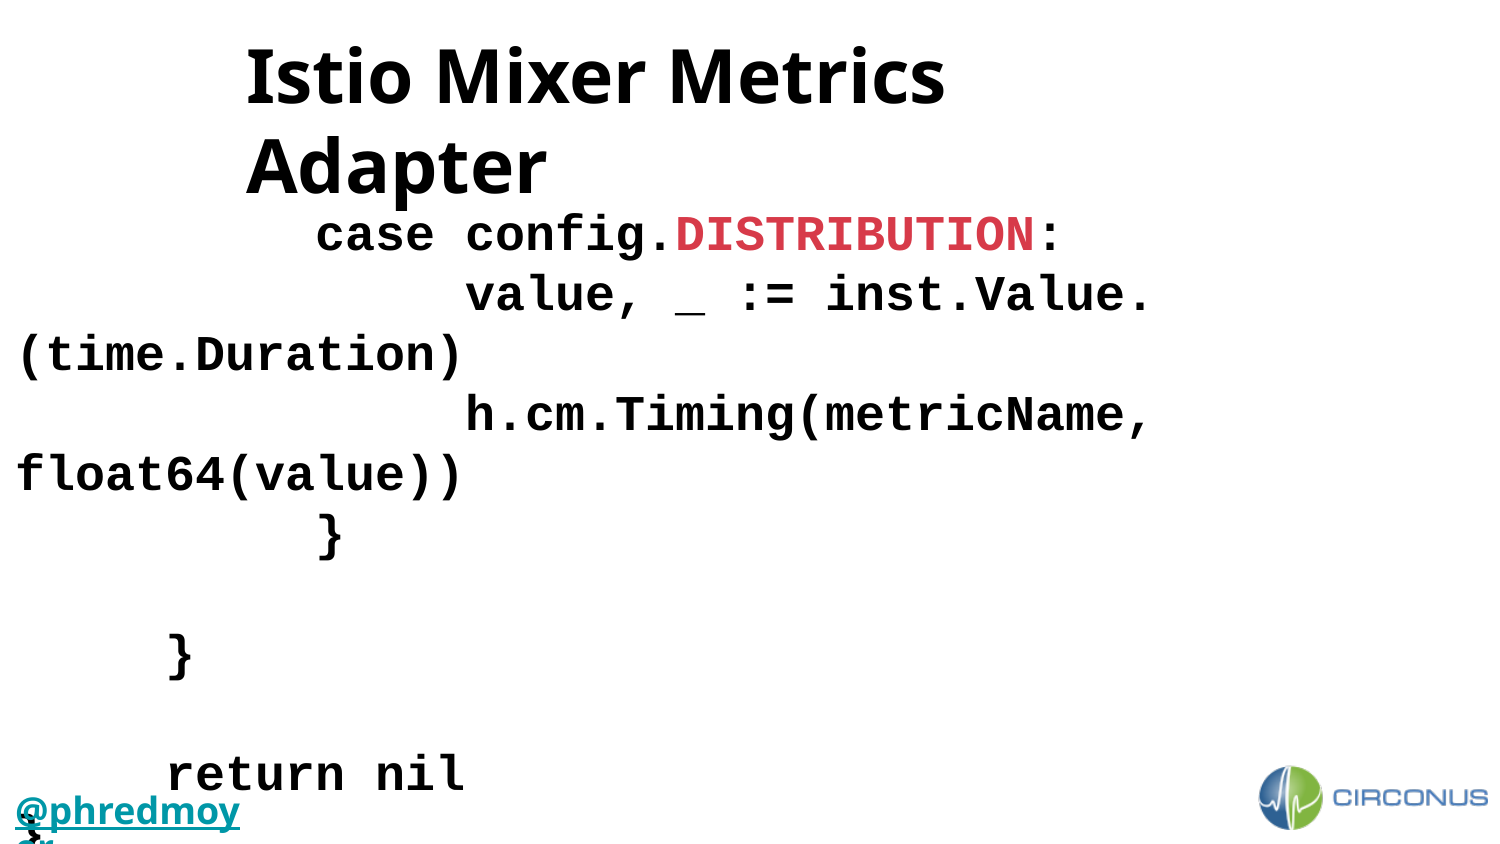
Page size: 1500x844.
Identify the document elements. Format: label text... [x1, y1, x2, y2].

text_box case config.DISTRIBUTION: value, _ := inst.Value.(time.Duration) h.cm.Timing(metricName, float64(value)) } } return nil } [0, 125, 1488, 759]
text_box @phredmoyer [0, 784, 269, 841]
picture [1255, 758, 1488, 830]
title Istio Mixer Metrics Adapter [231, 13, 1199, 108]
